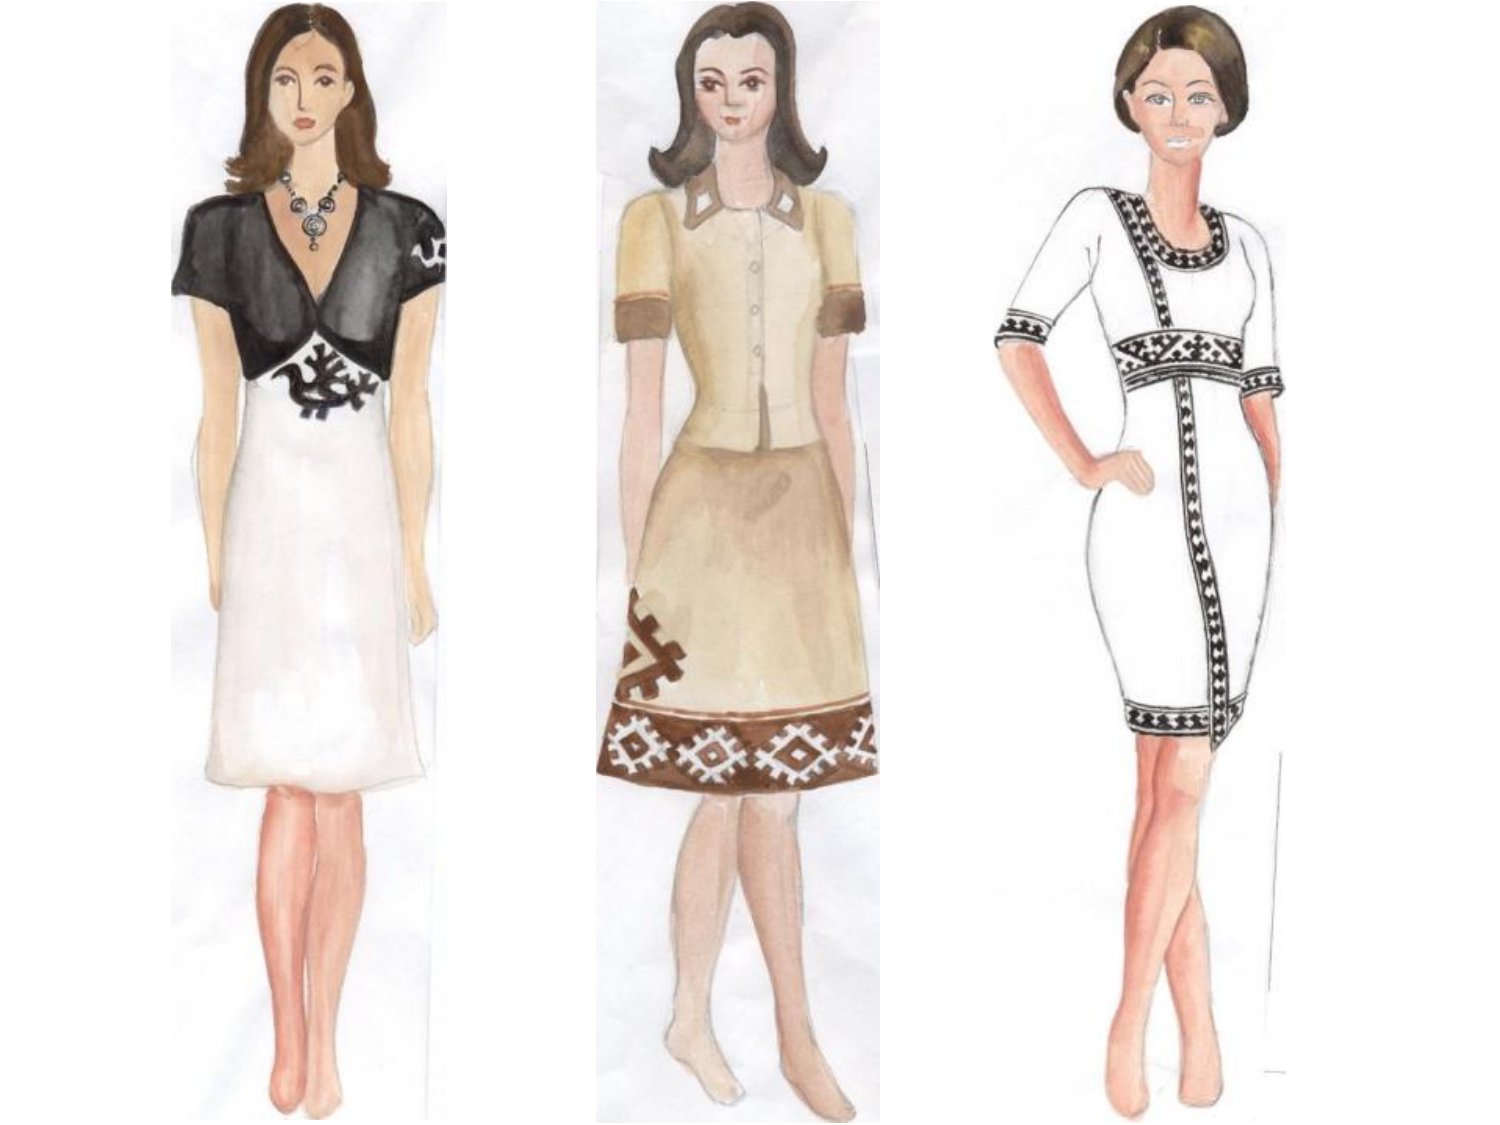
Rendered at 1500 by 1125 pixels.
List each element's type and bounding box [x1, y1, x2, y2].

picture [596, 0, 881, 1123]
picture [170, 2, 448, 1121]
picture [993, 5, 1286, 1123]
